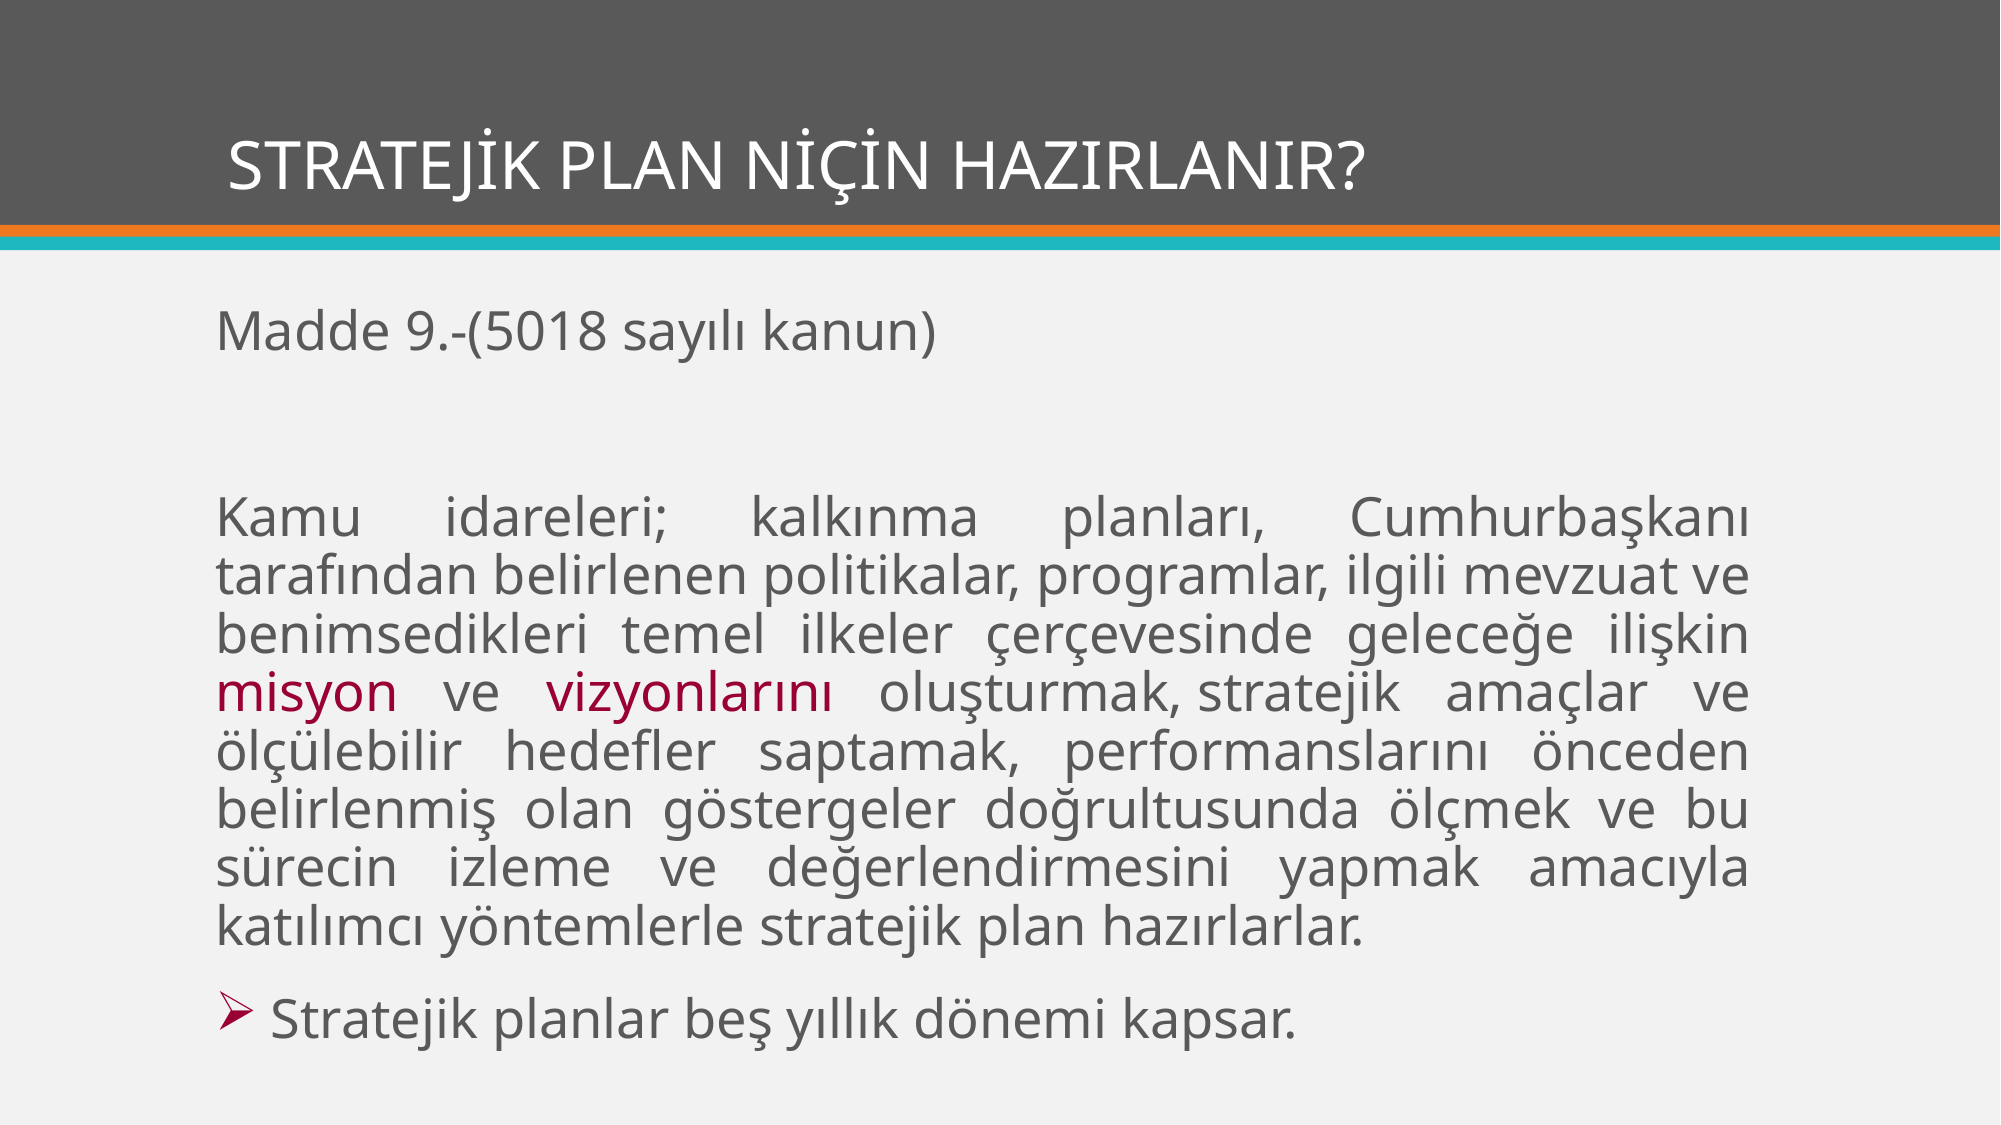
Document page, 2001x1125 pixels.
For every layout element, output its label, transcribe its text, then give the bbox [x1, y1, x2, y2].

title STRATEJİK PLAN NİÇİN HAZIRLANIR? [212, 41, 1788, 212]
list Madde 9.-(5018 sayılı kanun) Kamu idareleri; kalkınma planları, Cumhurbaşkanı tarafından belirlenen politikalar, programlar, ilgili mevzuat ve benimsedikleri temel ilkeler çerçevesinde geleceğe ilişkin misyon ve vizyonlarını oluşturmak, stratejik amaçlar ve ölçülebilir hedefler saptamak, performanslarını önceden belirlenmiş olan göstergeler doğrultusunda ölçmek ve bu sürecin izleme ve değerlendirmesini yapmak amacıyla katılımcı yöntemlerle stratejik plan hazırlarlar. Stratejik planlar beş yıllık dönemi kapsar. [200, 295, 1767, 1073]
